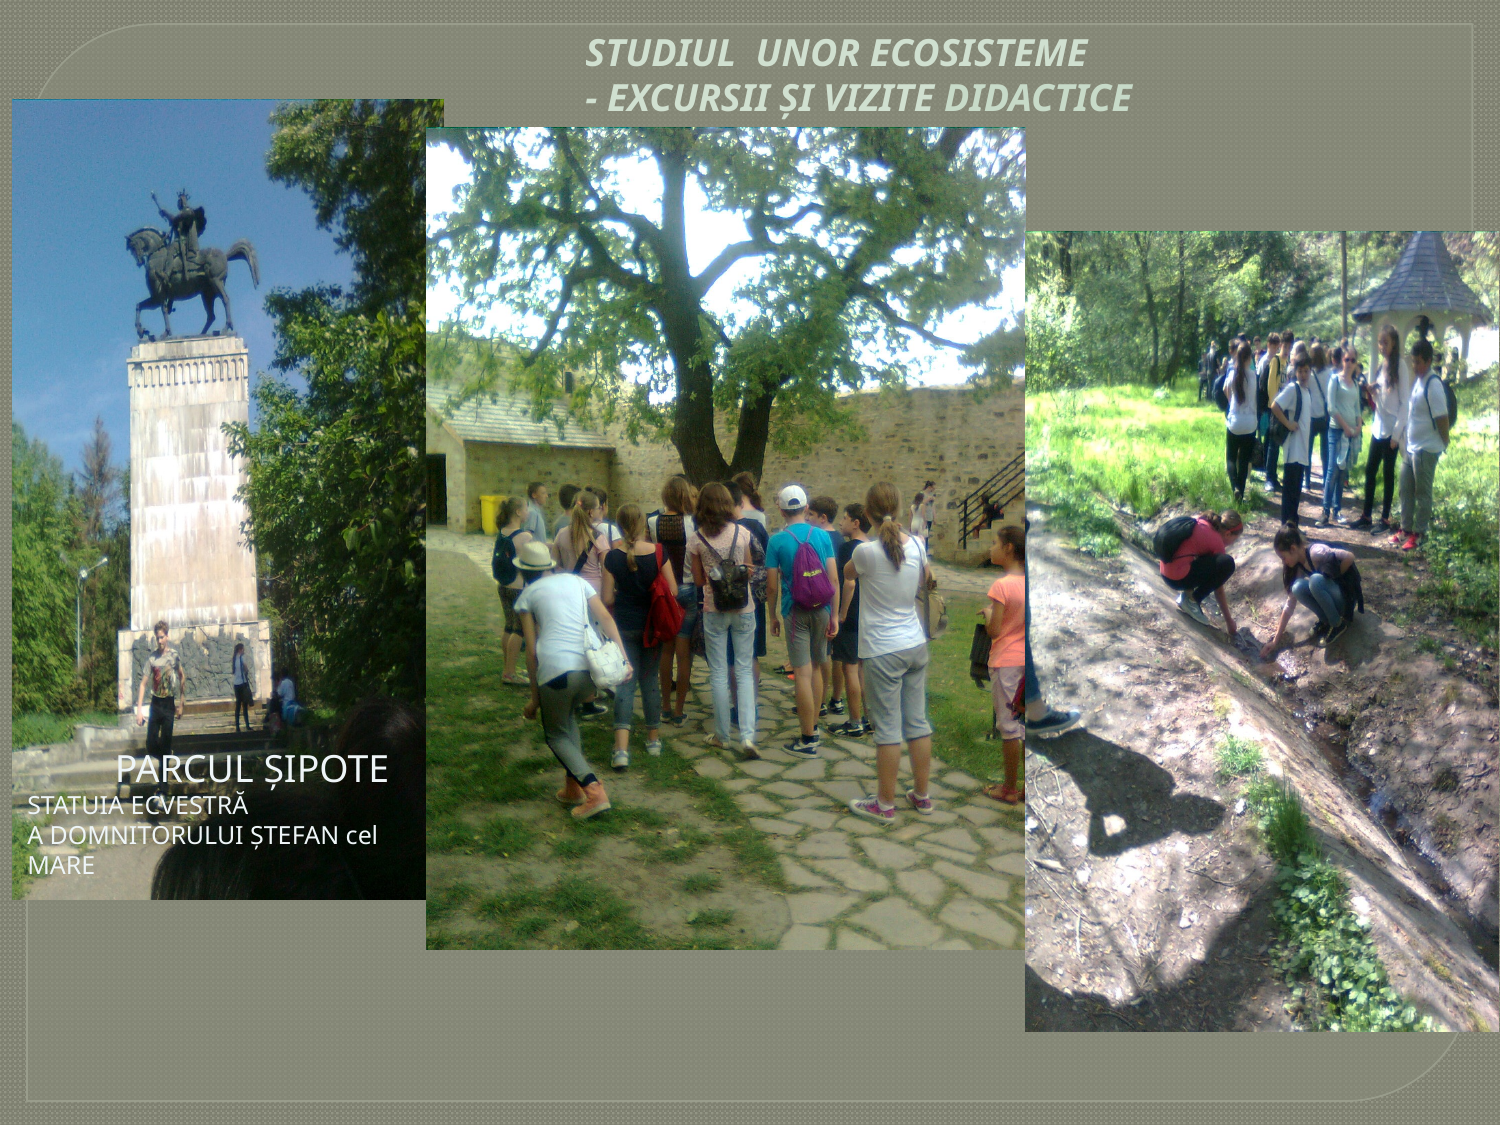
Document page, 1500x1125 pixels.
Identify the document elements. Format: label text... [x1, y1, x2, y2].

picture [12, 99, 1499, 1032]
text_box STUDIUL UNOR ECOSISTEME - EXCURSII ȘI VIZITE DIDACTICE [570, 21, 1147, 127]
